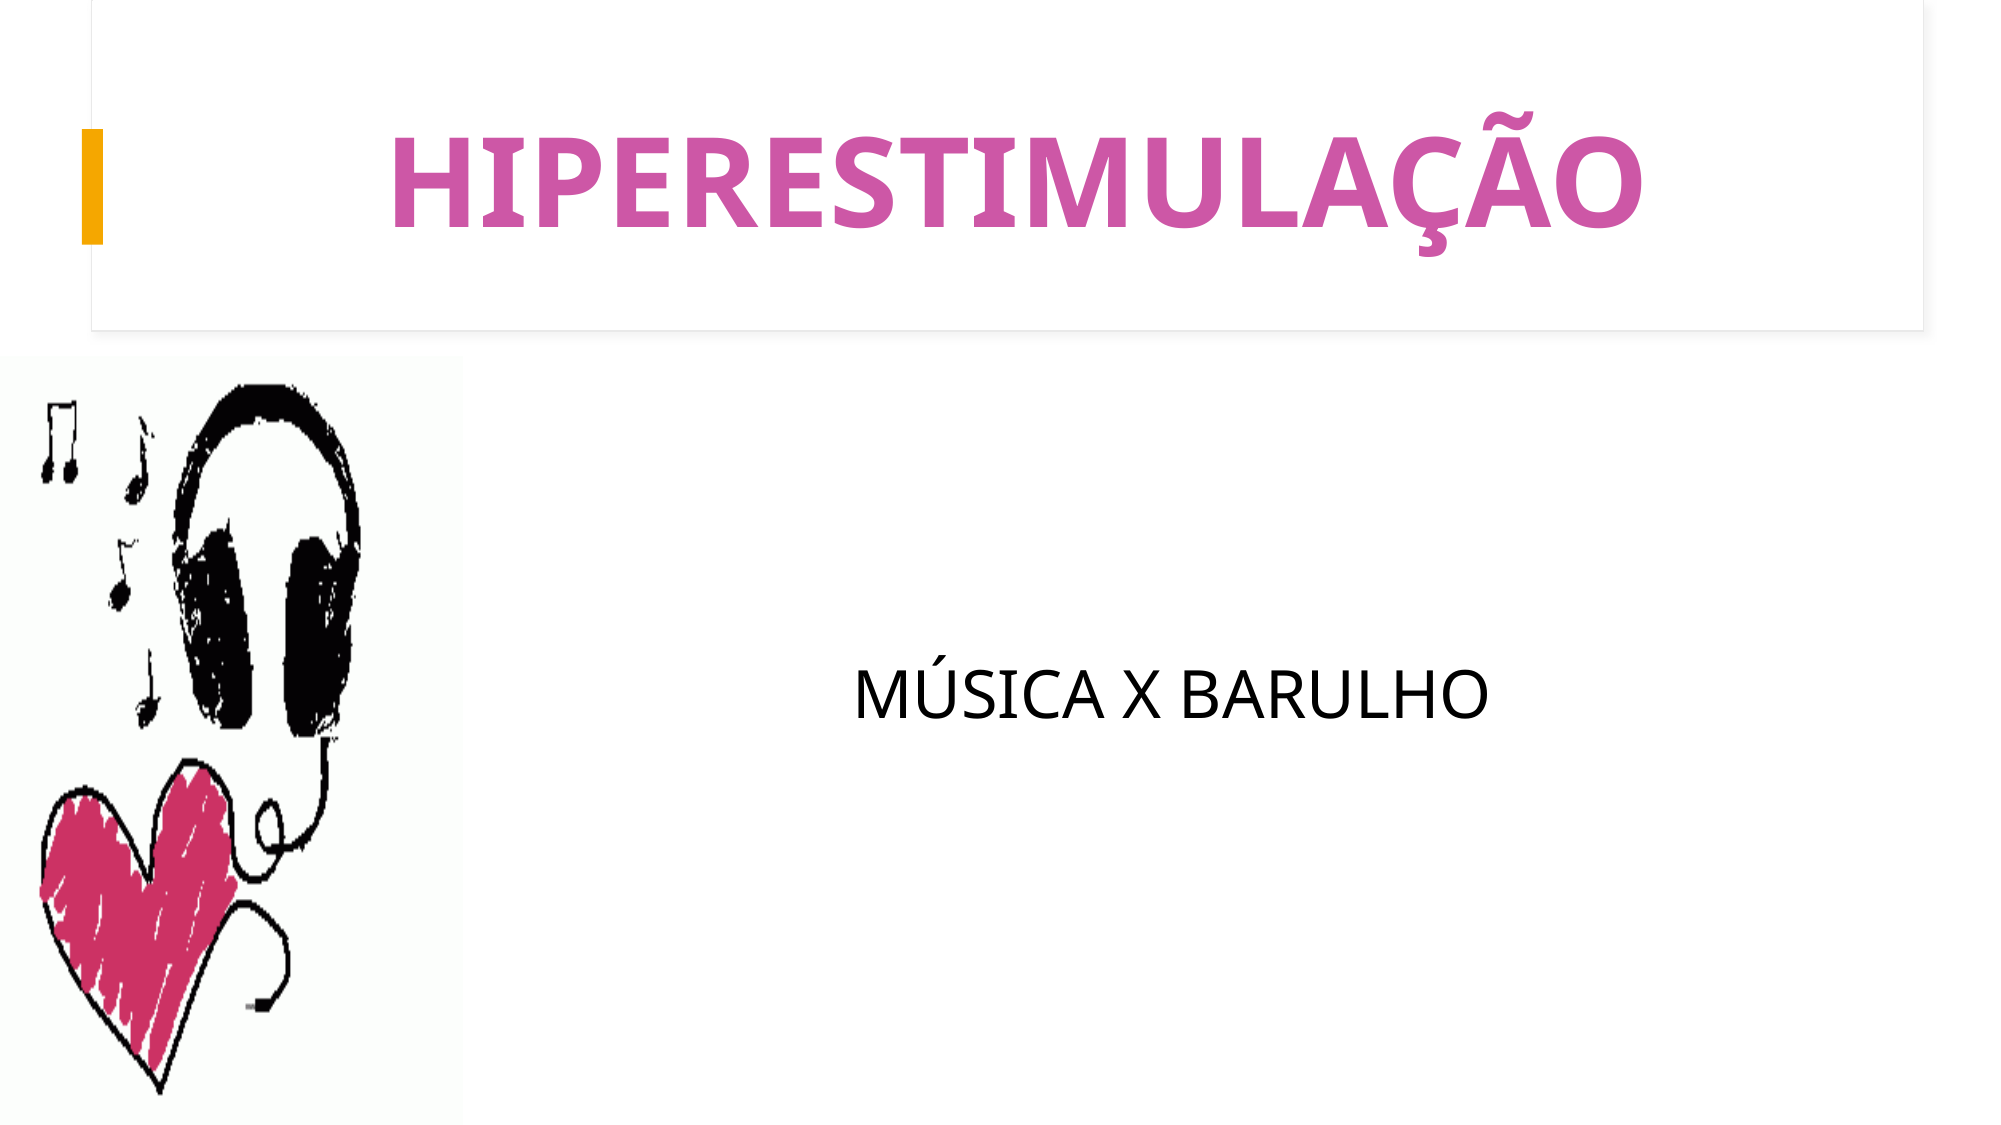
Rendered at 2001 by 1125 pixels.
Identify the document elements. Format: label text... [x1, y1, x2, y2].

list MÚSICA X BARULHO [463, 426, 1893, 1074]
title HIPERESTIMULAÇÃO [183, 90, 1851, 284]
picture [0, 356, 463, 1125]
